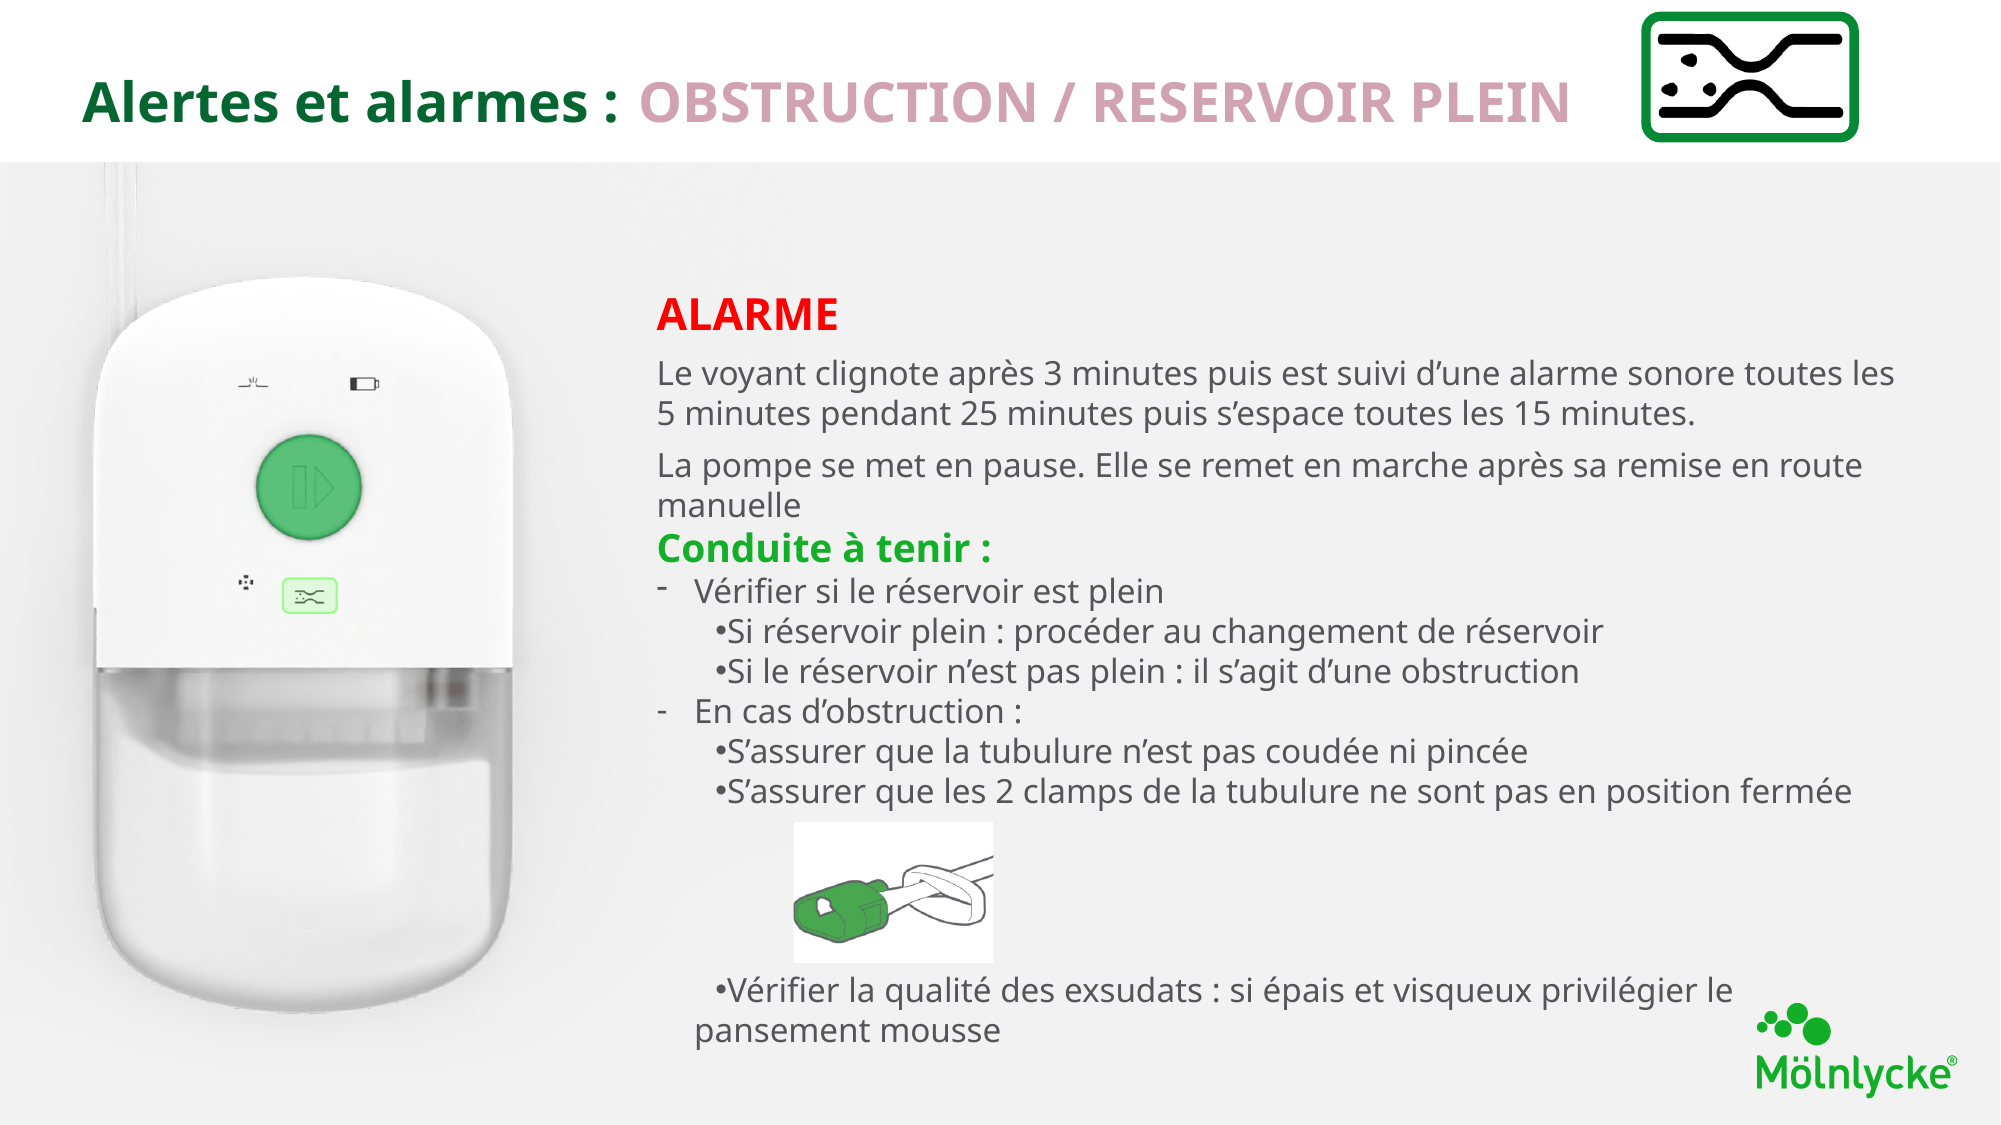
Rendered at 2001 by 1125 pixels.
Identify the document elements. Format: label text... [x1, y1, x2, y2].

text_box ALARME Le voyant clignote après 3 minutes puis est suivi d’une alarme sonore toutes les 5 minutes pendant 25 minutes puis s’espace toutes les 15 minutes. La pompe se met en pause. Elle se remet en marche après sa remise en route manuelle [794, 278, 1923, 516]
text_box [1646, 16, 1855, 138]
picture [0, 162, 994, 1125]
title Alertes et alarmes : OBSTRUCTION / RESERVOIR PLEIN [82, 37, 1923, 163]
text_box Conduite à tenir : Vérifier si le réservoir est plein Si réservoir plein : procéder au changement de réservoir Si le réservoir n’est pas plein : il s’agit d’une obstruction En cas d’obstruction : S’assurer que la tubulure n’est pas coudée ni pincée S’assurer que les 2 clamps de la tubulure ne sont pas en position fermée Vérifier la qualité des exsudats : si épais et visqueux privilégier le pansement mousse [794, 516, 1923, 1125]
picture [1923, 981, 1972, 1110]
